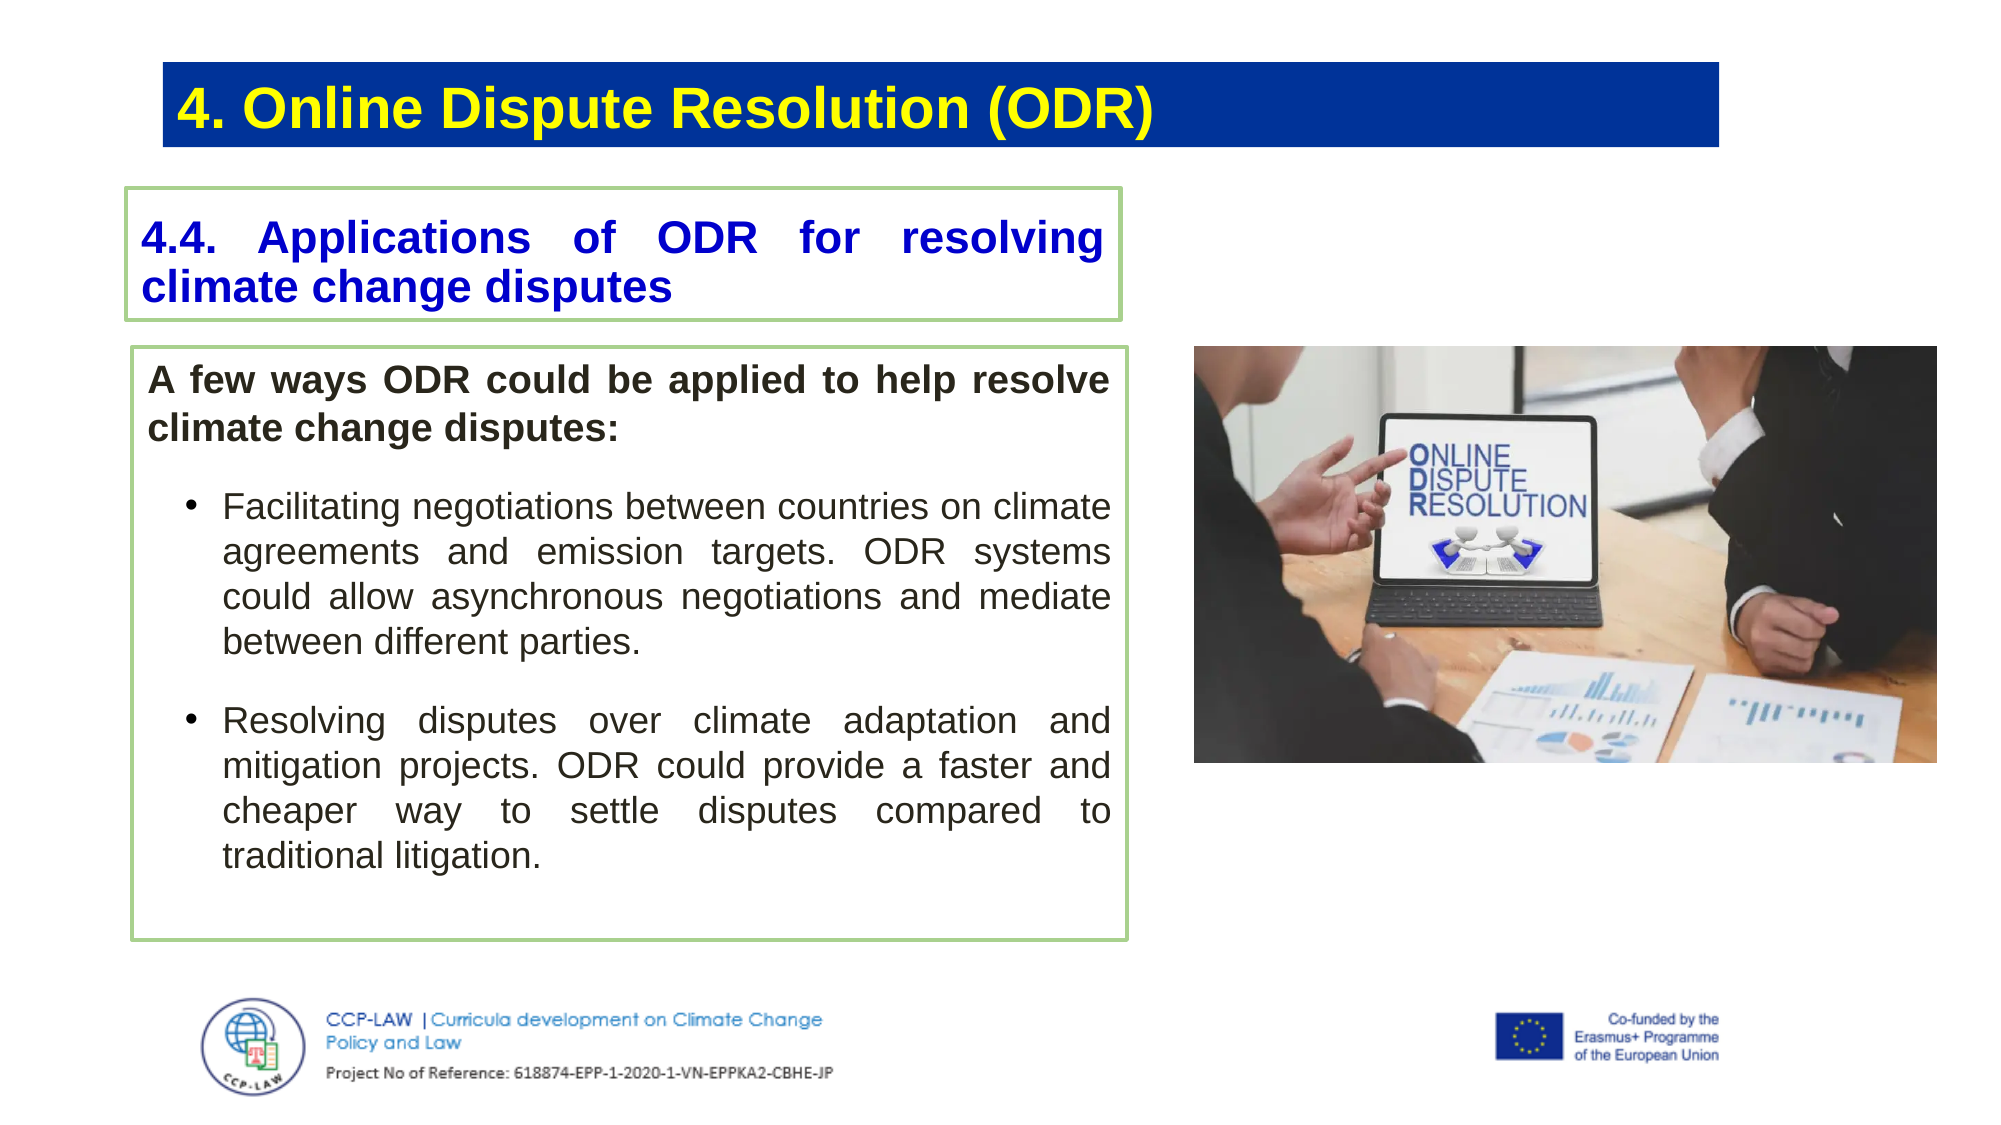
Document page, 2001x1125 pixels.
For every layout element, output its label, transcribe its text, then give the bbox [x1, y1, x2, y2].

picture [1193, 346, 1937, 763]
picture [183, 966, 1817, 1125]
title 4.4. Applications of ODR for resolving climate change disputes [124, 186, 1123, 322]
list A few ways ODR could be applied to help resolve climate change disputes: Facilitating negotiations between countries on climate agreements and emission targets. ODR systems could allow asynchronous negotiations and mediate between different parties. Resolving disputes over climate adaptation and mitigation projects. ODR could provide a faster and cheaper way to settle disputes compared to traditional litigation. [130, 345, 1129, 942]
text_box 4. Online Dispute Resolution (ODR) [162, 62, 1720, 148]
